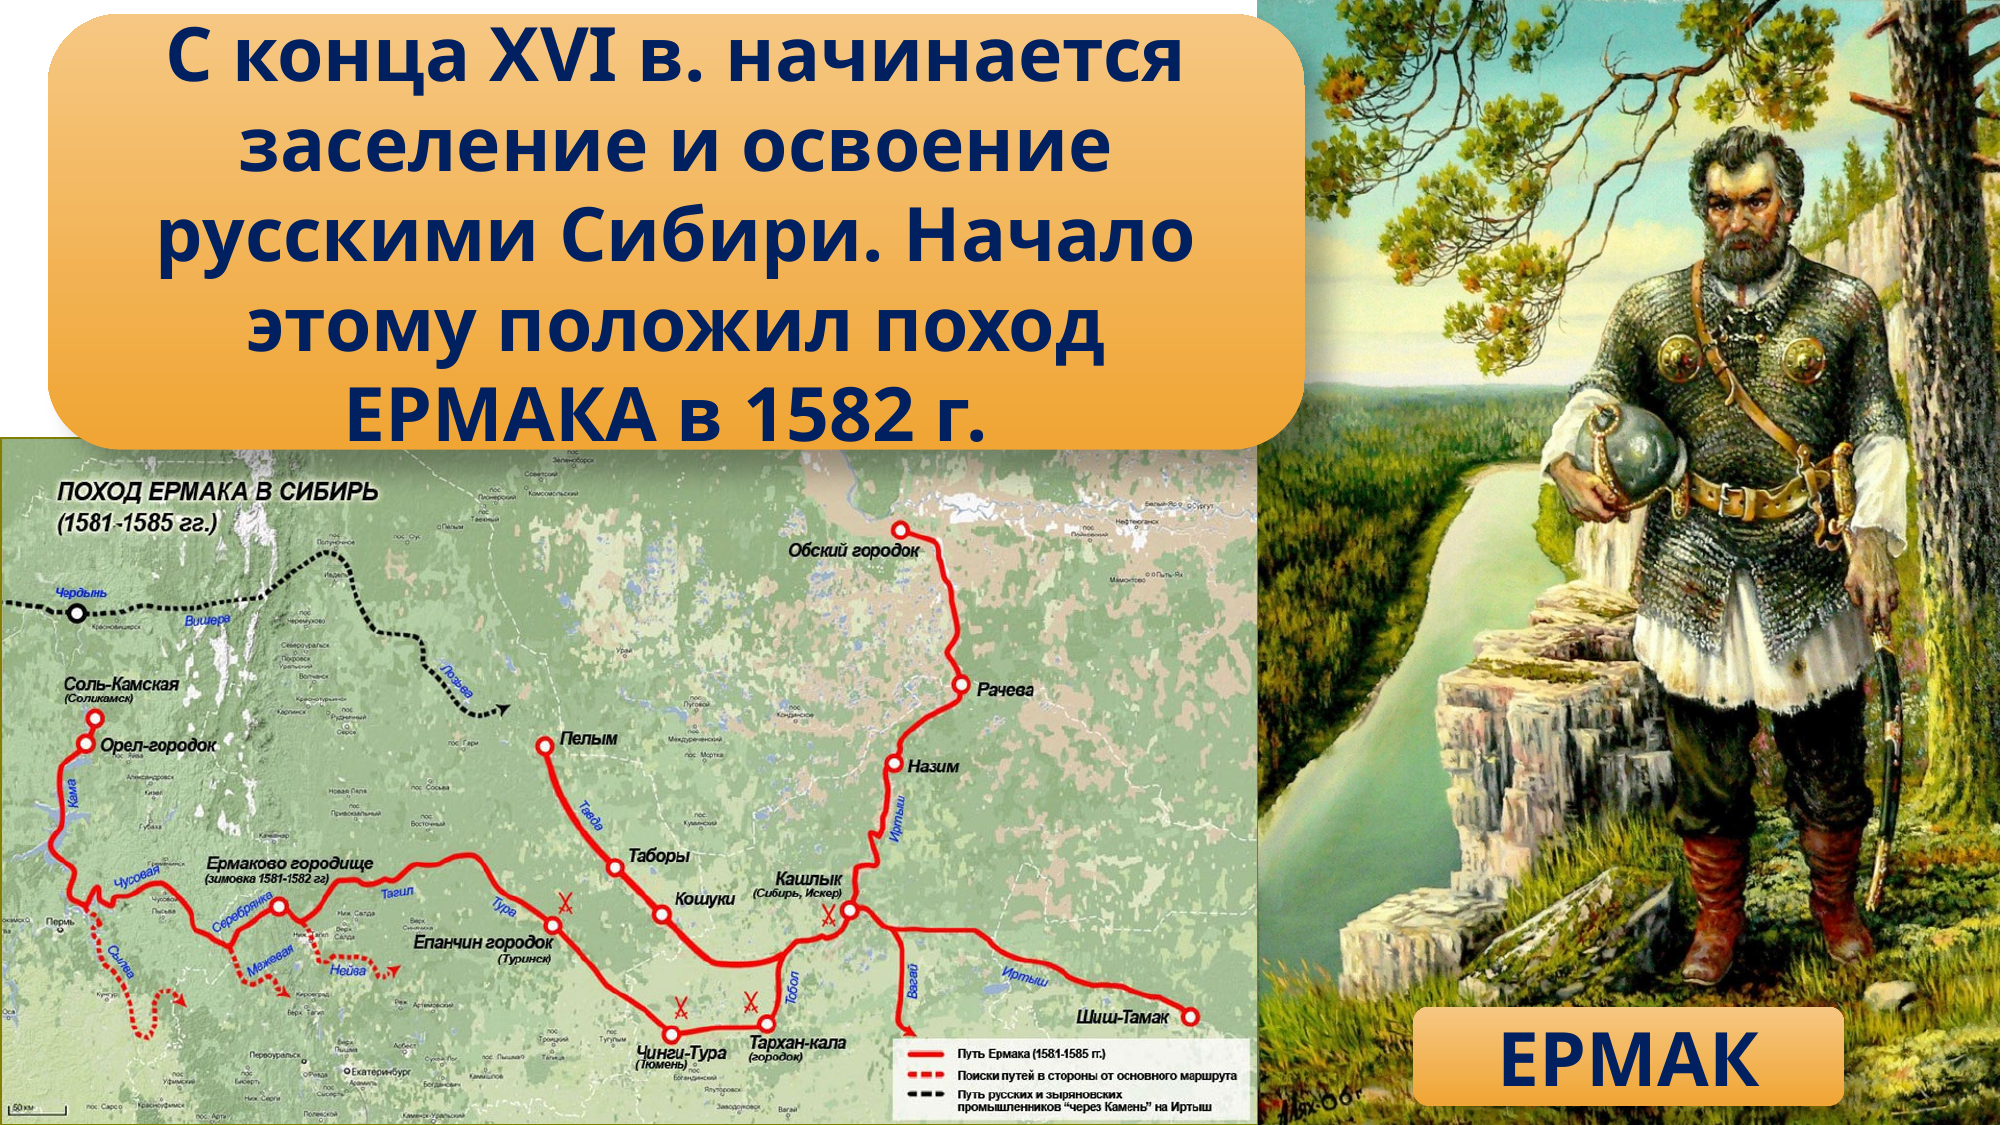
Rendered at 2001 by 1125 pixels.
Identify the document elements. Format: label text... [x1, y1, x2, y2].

text_box С конца XVI в. начинается заселение и освоение русскими Сибири. Начало этому положил поход ЕРМАКА в 1582 г. [47, 13, 1250, 432]
picture [0, 0, 2000, 1125]
